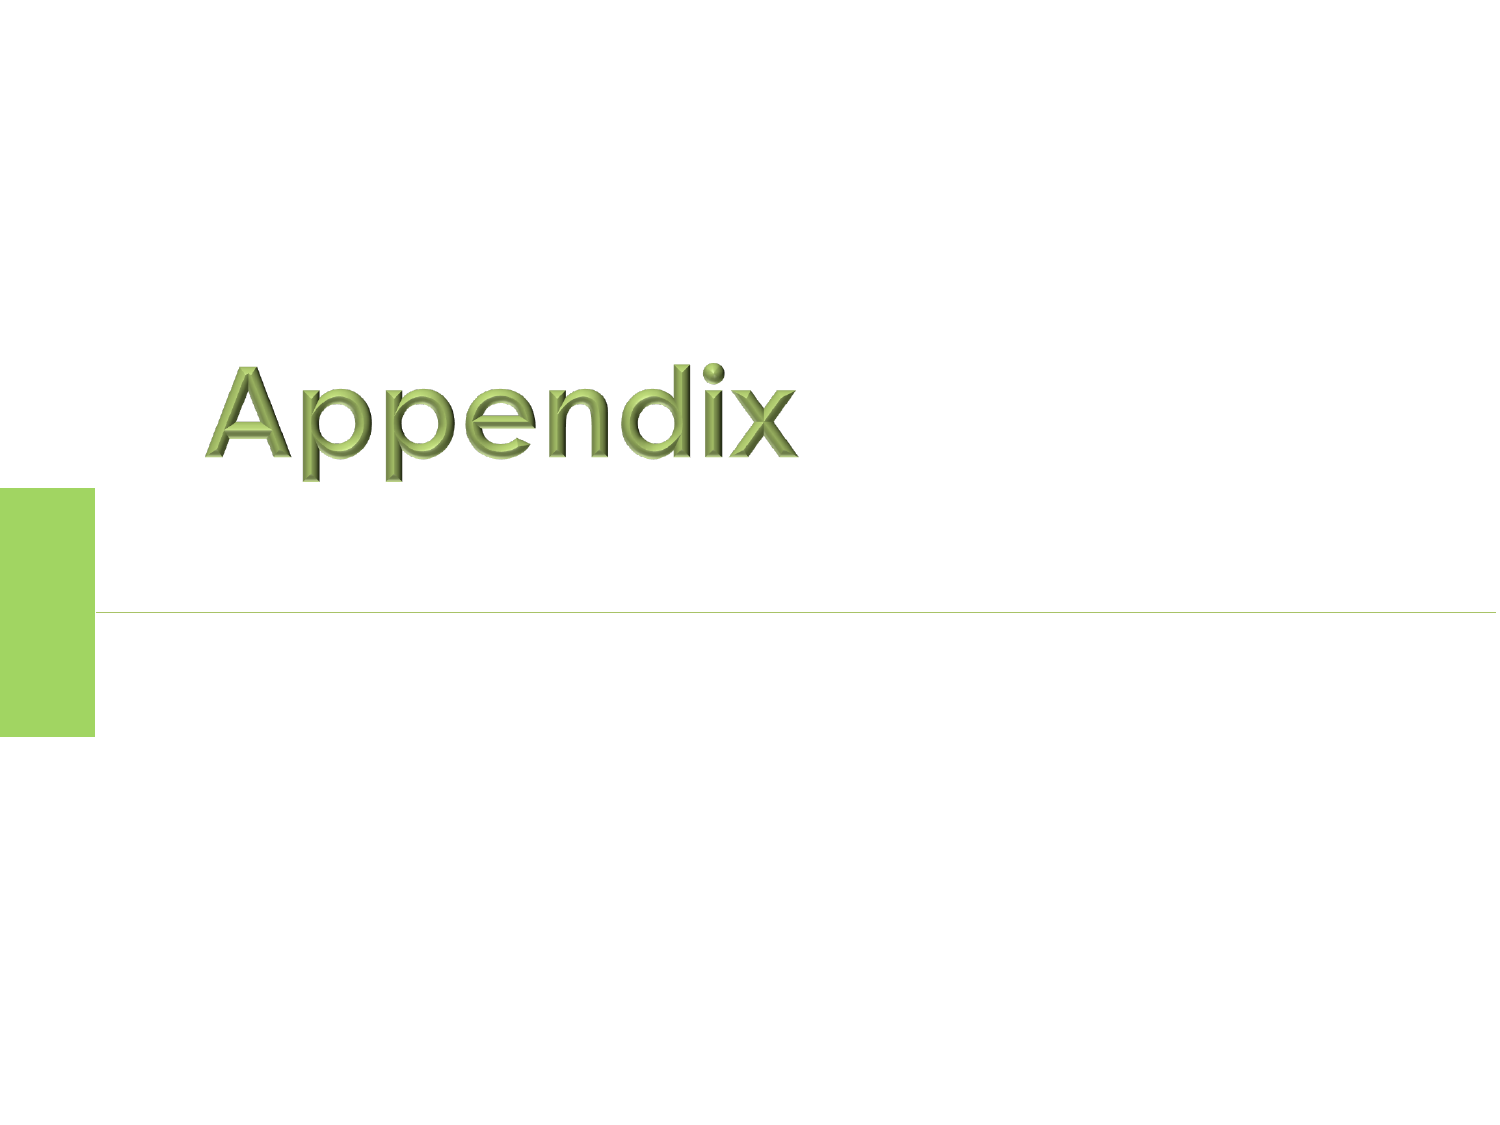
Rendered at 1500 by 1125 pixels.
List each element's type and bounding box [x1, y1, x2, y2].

text_box [0, 487, 95, 738]
text_box [203, 361, 800, 483]
